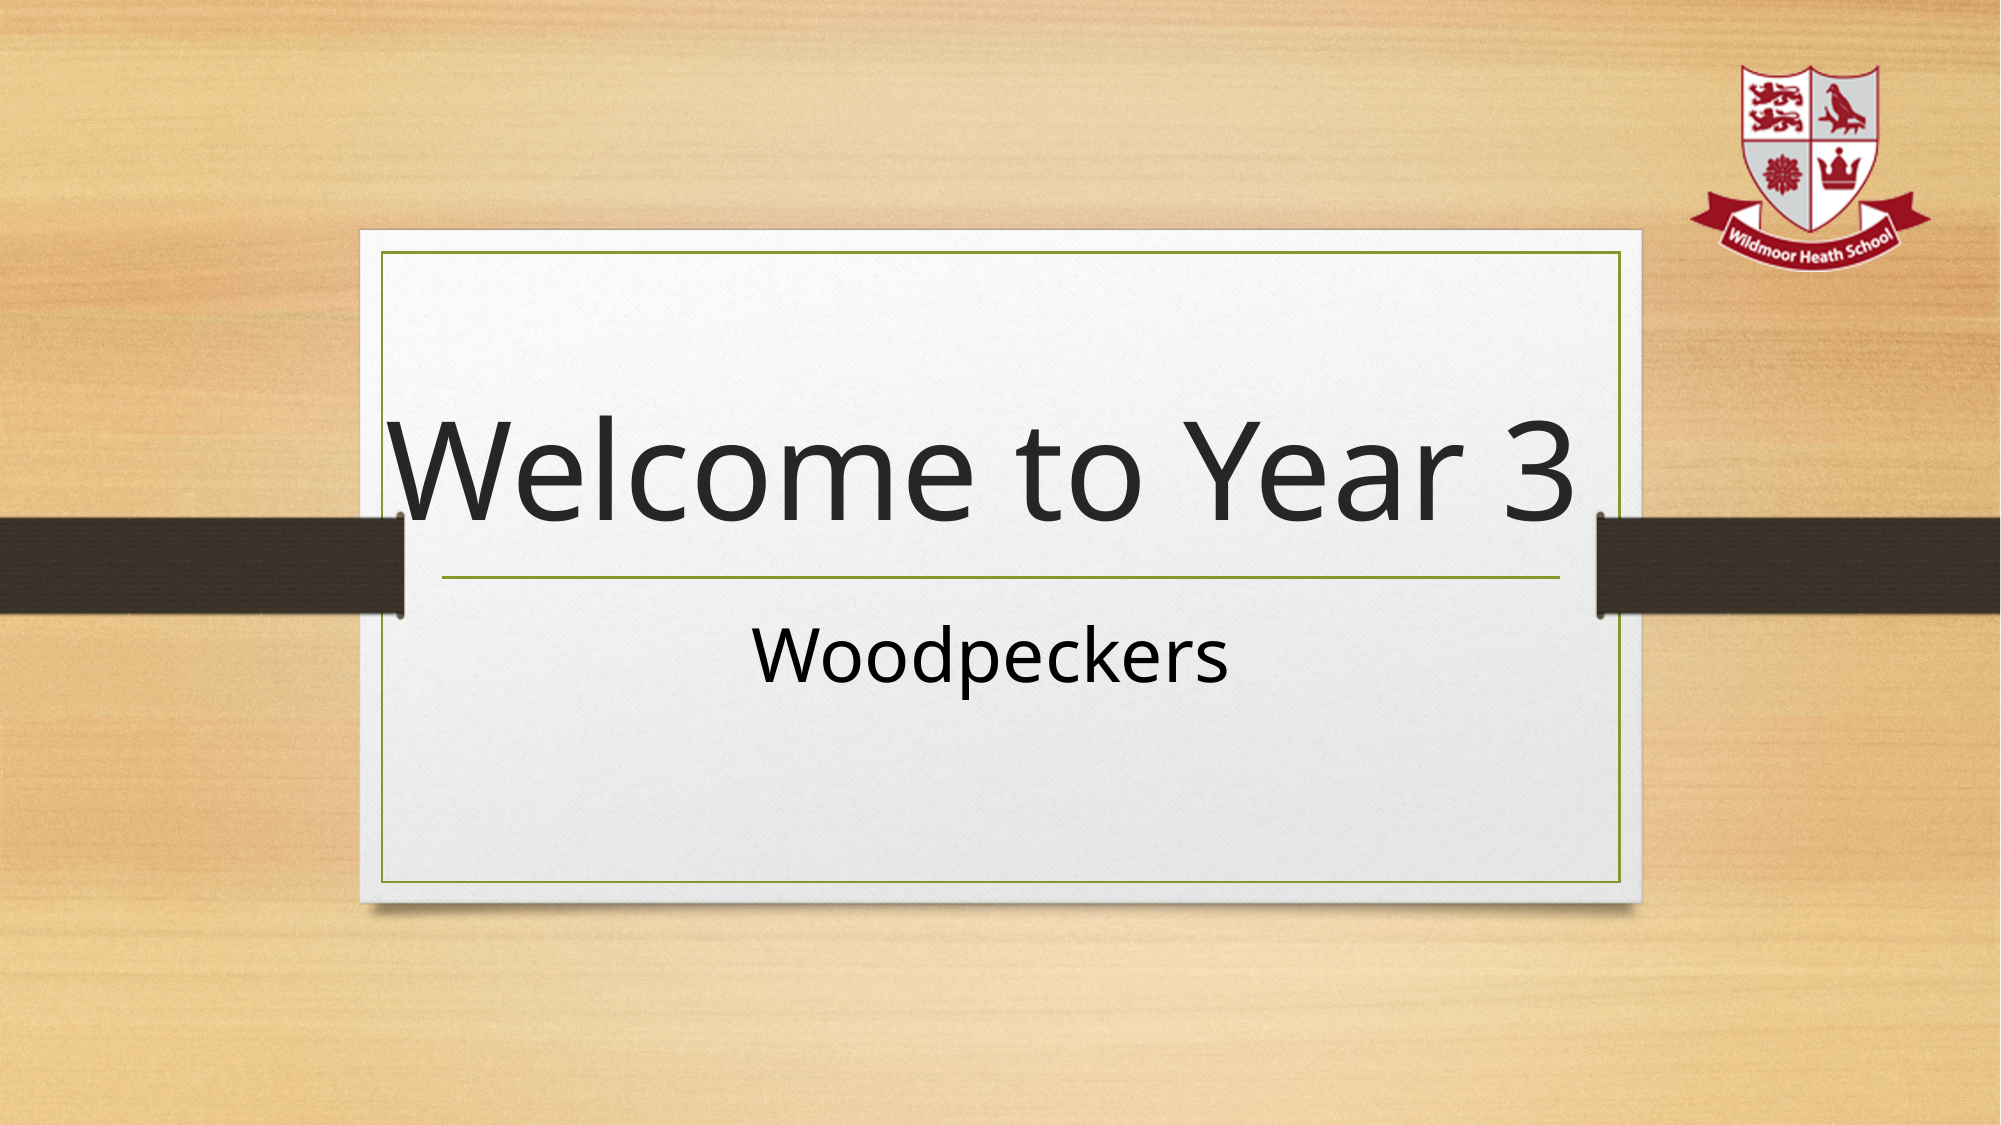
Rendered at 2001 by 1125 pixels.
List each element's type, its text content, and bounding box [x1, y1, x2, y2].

picture [0, 0, 2001, 1125]
subtitle Woodpeckers [441, 600, 1560, 817]
title Welcome to Year 3 [368, 306, 1635, 556]
